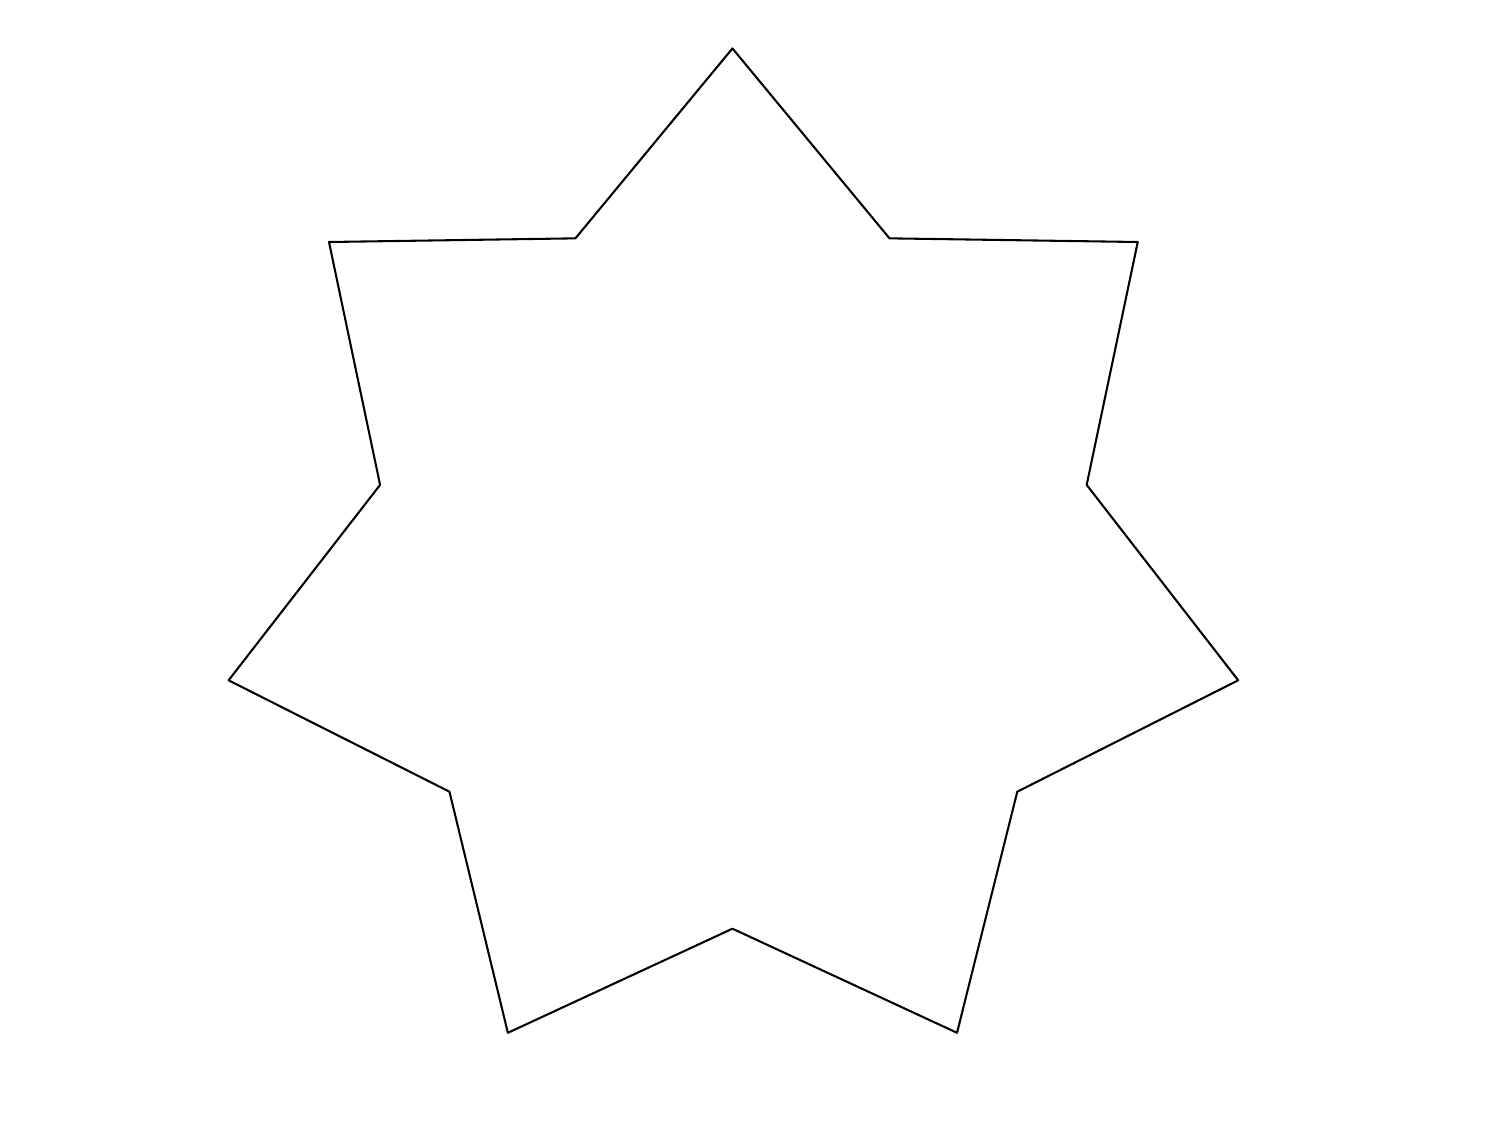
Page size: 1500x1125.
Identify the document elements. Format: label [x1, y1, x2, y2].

text_box [228, 48, 1239, 1033]
